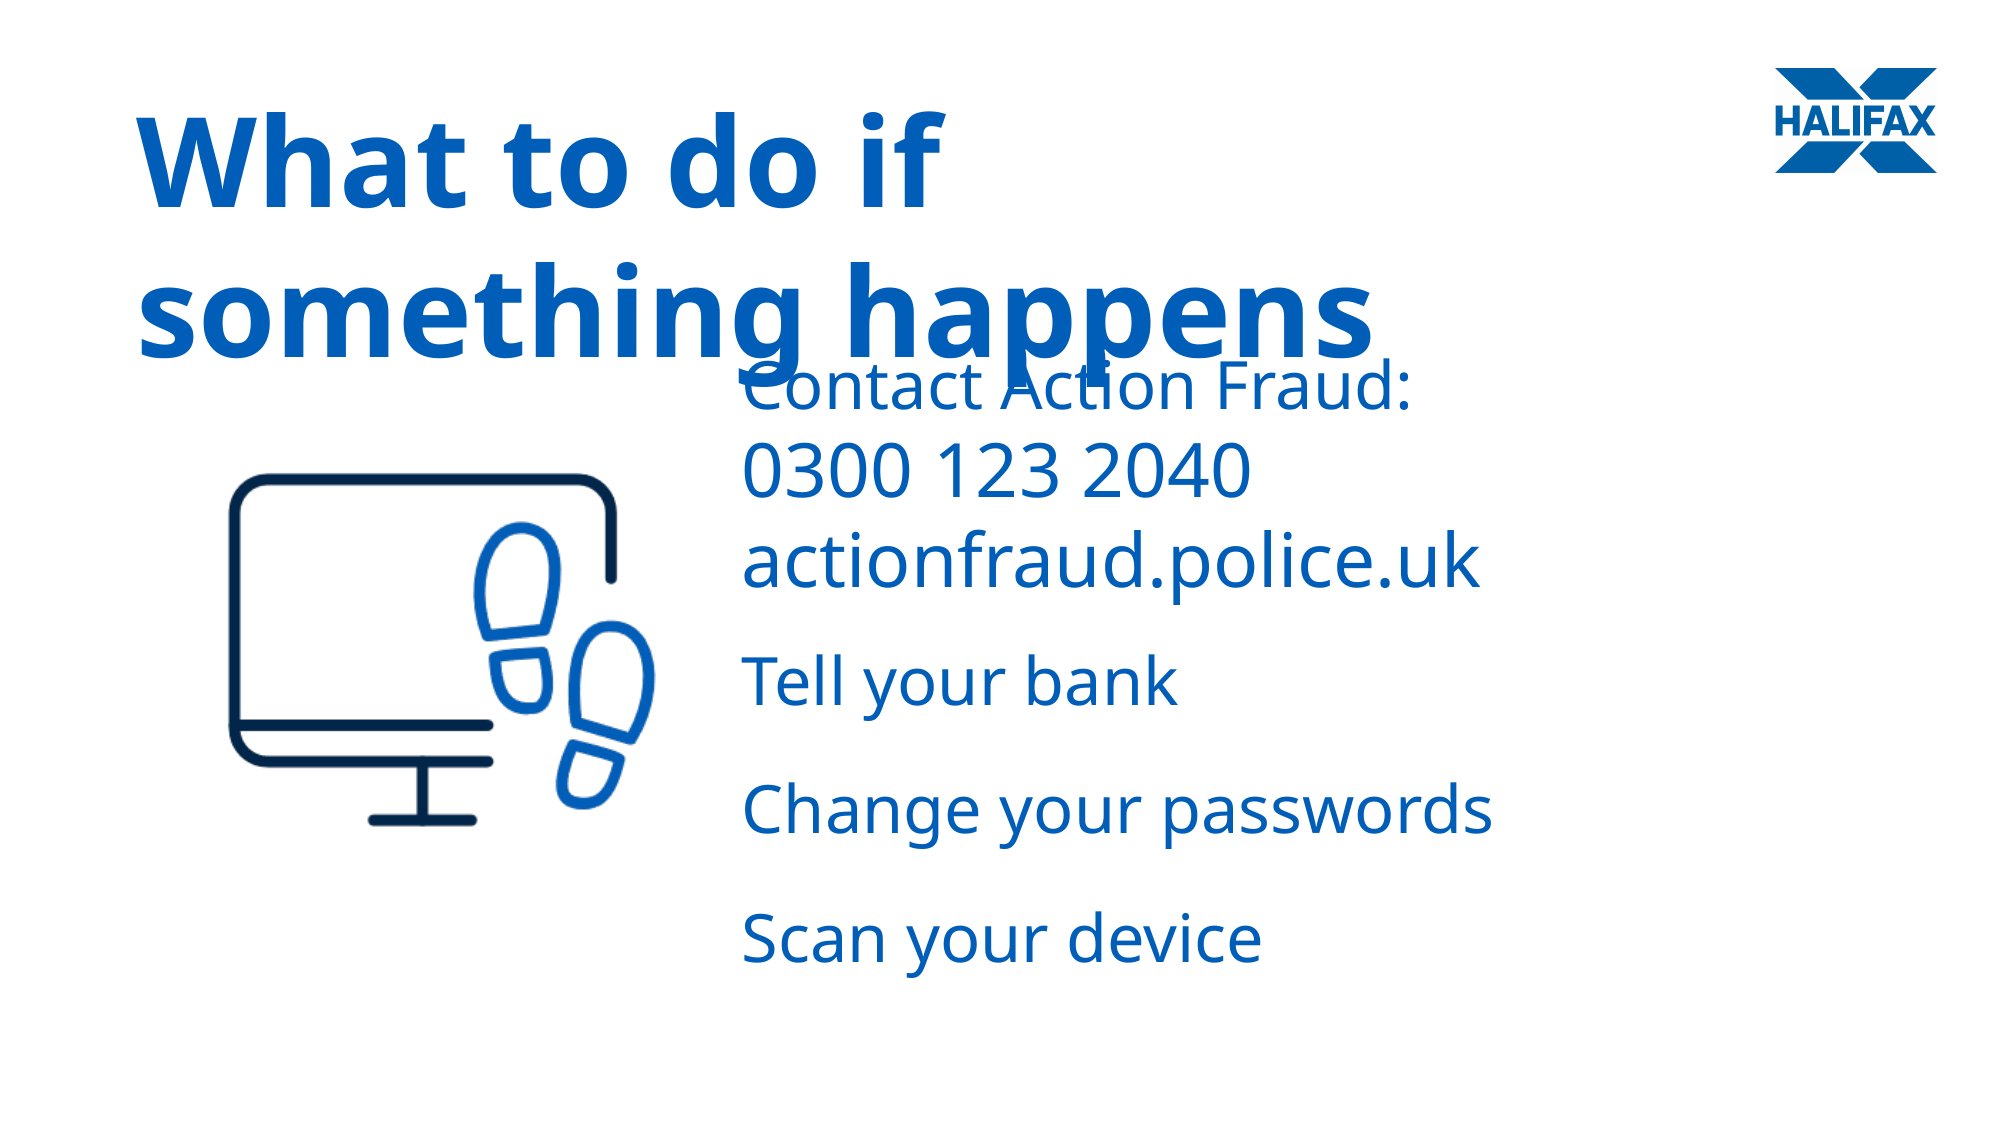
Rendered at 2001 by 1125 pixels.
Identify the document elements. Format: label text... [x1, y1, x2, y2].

list What to do if something happens [121, 75, 1579, 221]
list Contact Action Fraud: 0300 123 2040 actionfraud.police.uk Tell your bank Change your passwords Scan your device [727, 383, 1939, 1027]
picture [121, 327, 764, 972]
picture [1775, 68, 1937, 173]
